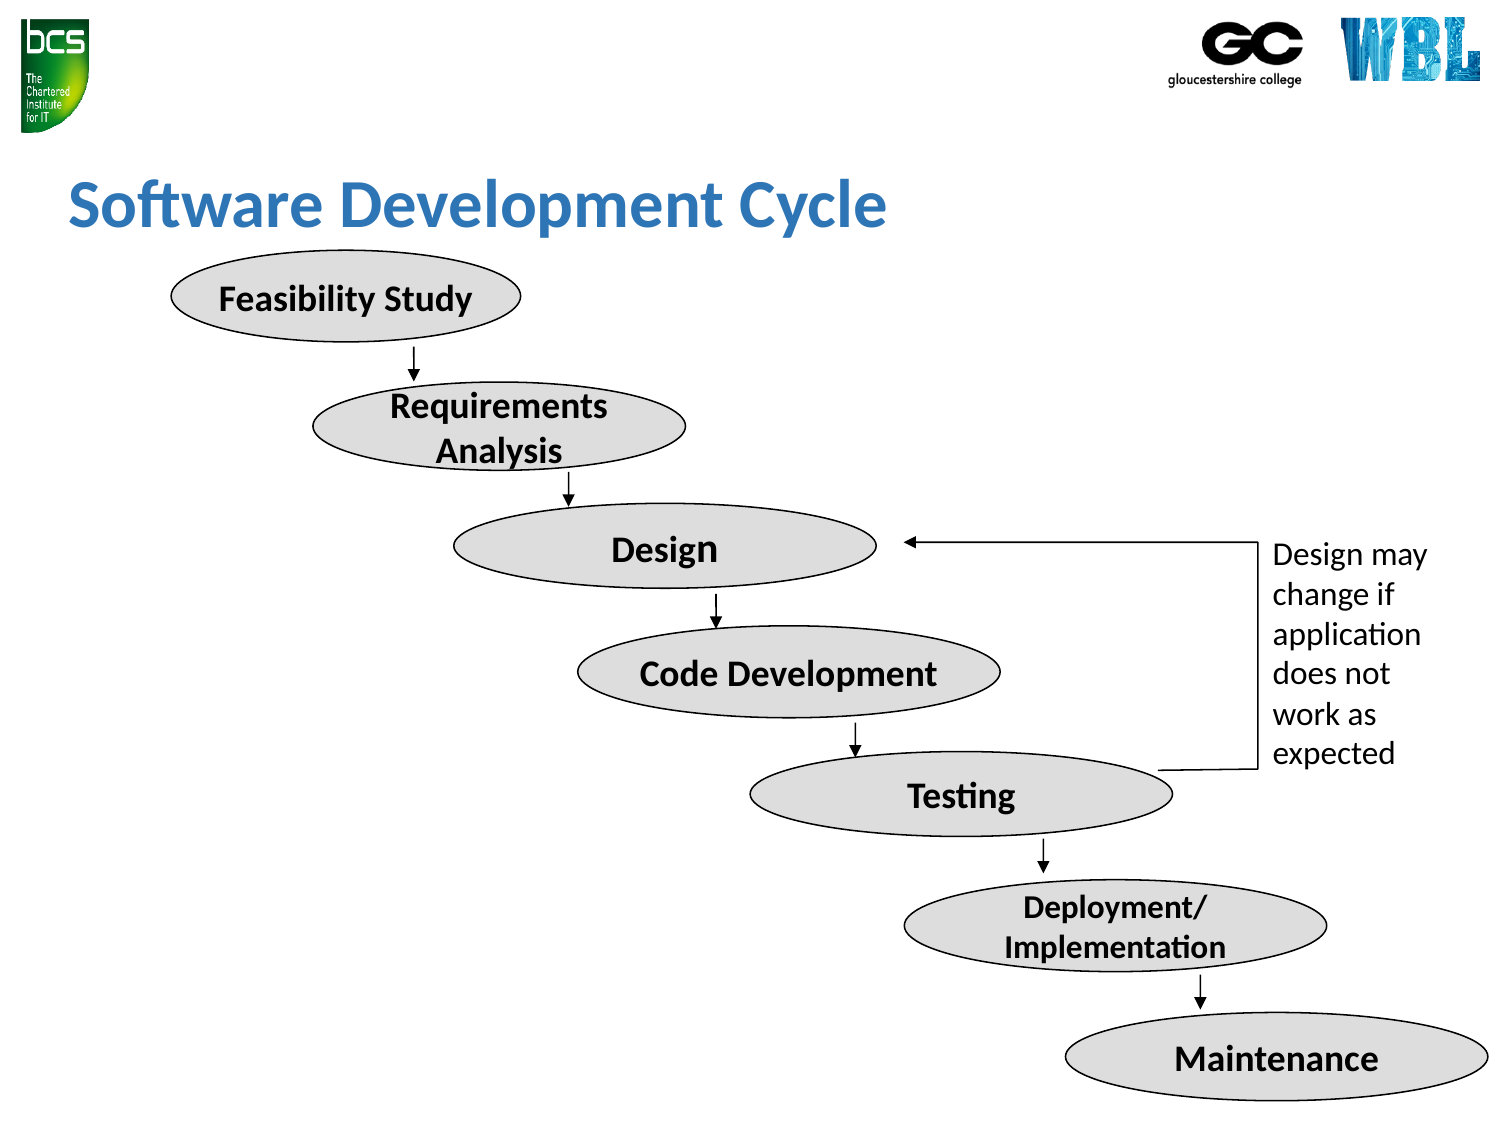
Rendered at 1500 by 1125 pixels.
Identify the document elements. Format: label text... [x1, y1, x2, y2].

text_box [171, 250, 521, 382]
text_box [577, 625, 1001, 758]
picture [1341, 17, 1451, 81]
text_box [903, 536, 1257, 771]
text_box Maintenance [1065, 1012, 1488, 1101]
picture [1470, 60, 1476, 67]
picture [1163, 16, 1306, 93]
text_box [904, 879, 1327, 1010]
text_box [312, 381, 686, 507]
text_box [453, 503, 877, 629]
title Software Development Cycle [53, 131, 1480, 280]
picture [1407, 43, 1415, 51]
text_box Design may change if application does not work as expected [1257, 524, 1479, 779]
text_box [750, 751, 1173, 874]
picture [21, 19, 89, 133]
picture [1452, 17, 1480, 67]
picture [1465, 71, 1475, 77]
